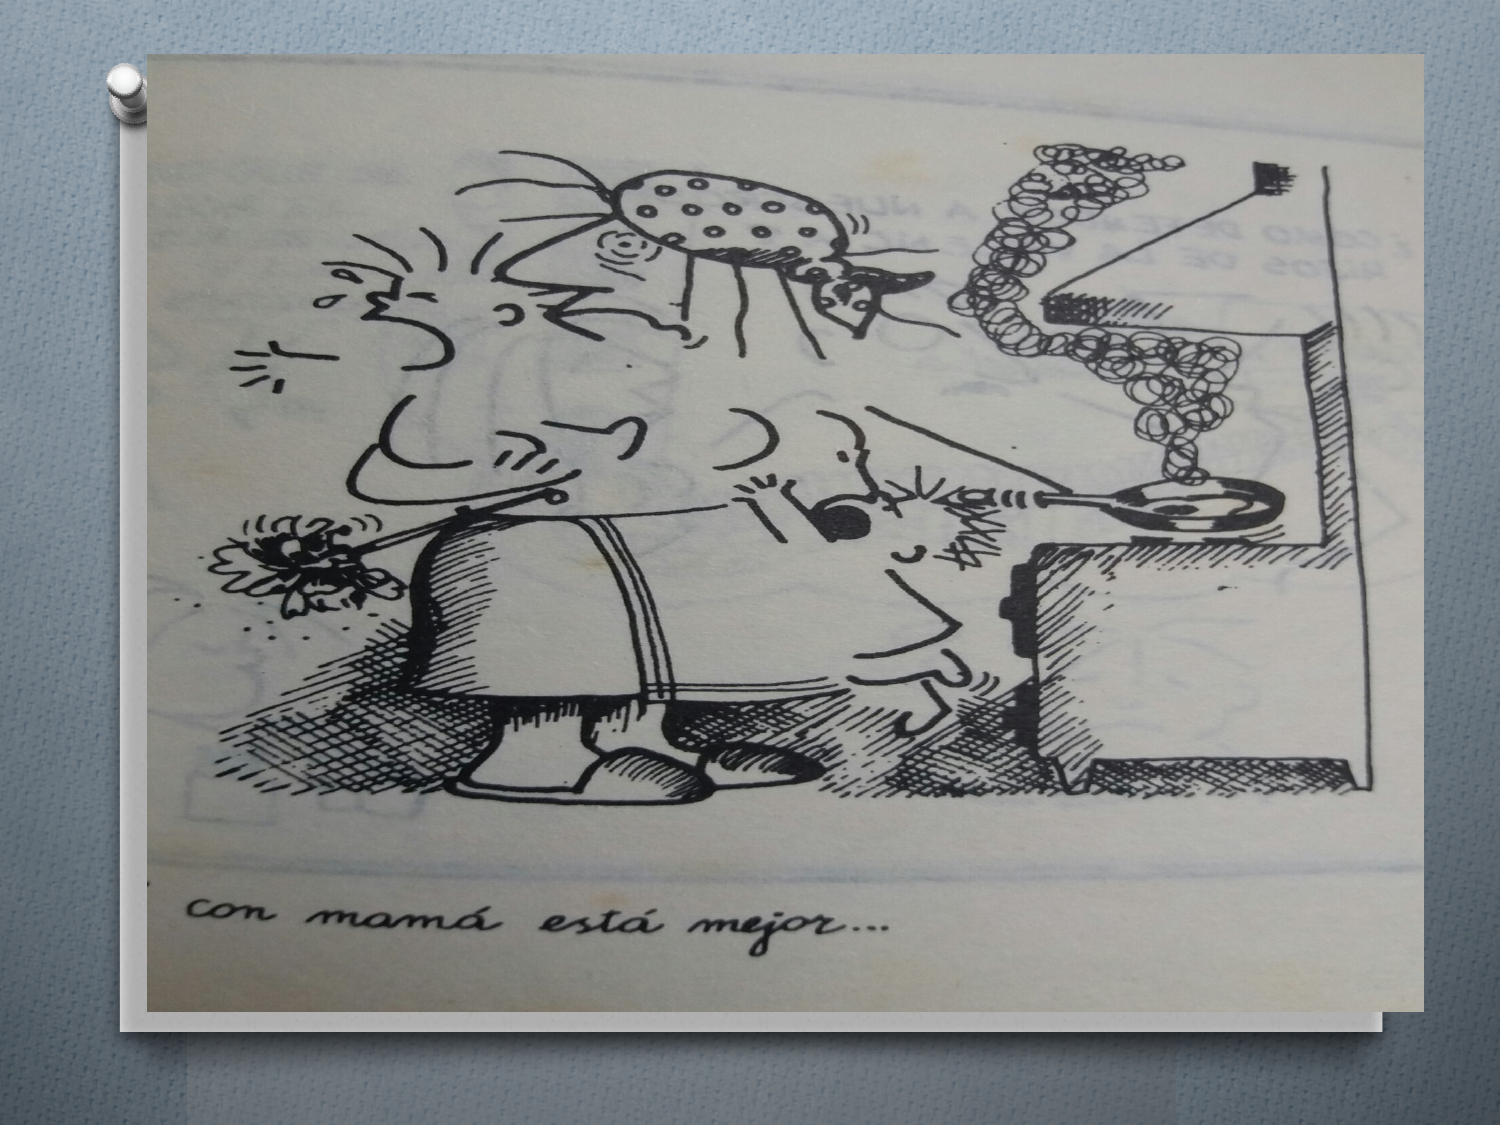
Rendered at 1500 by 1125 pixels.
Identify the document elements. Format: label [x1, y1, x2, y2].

picture [75, 29, 1439, 1012]
